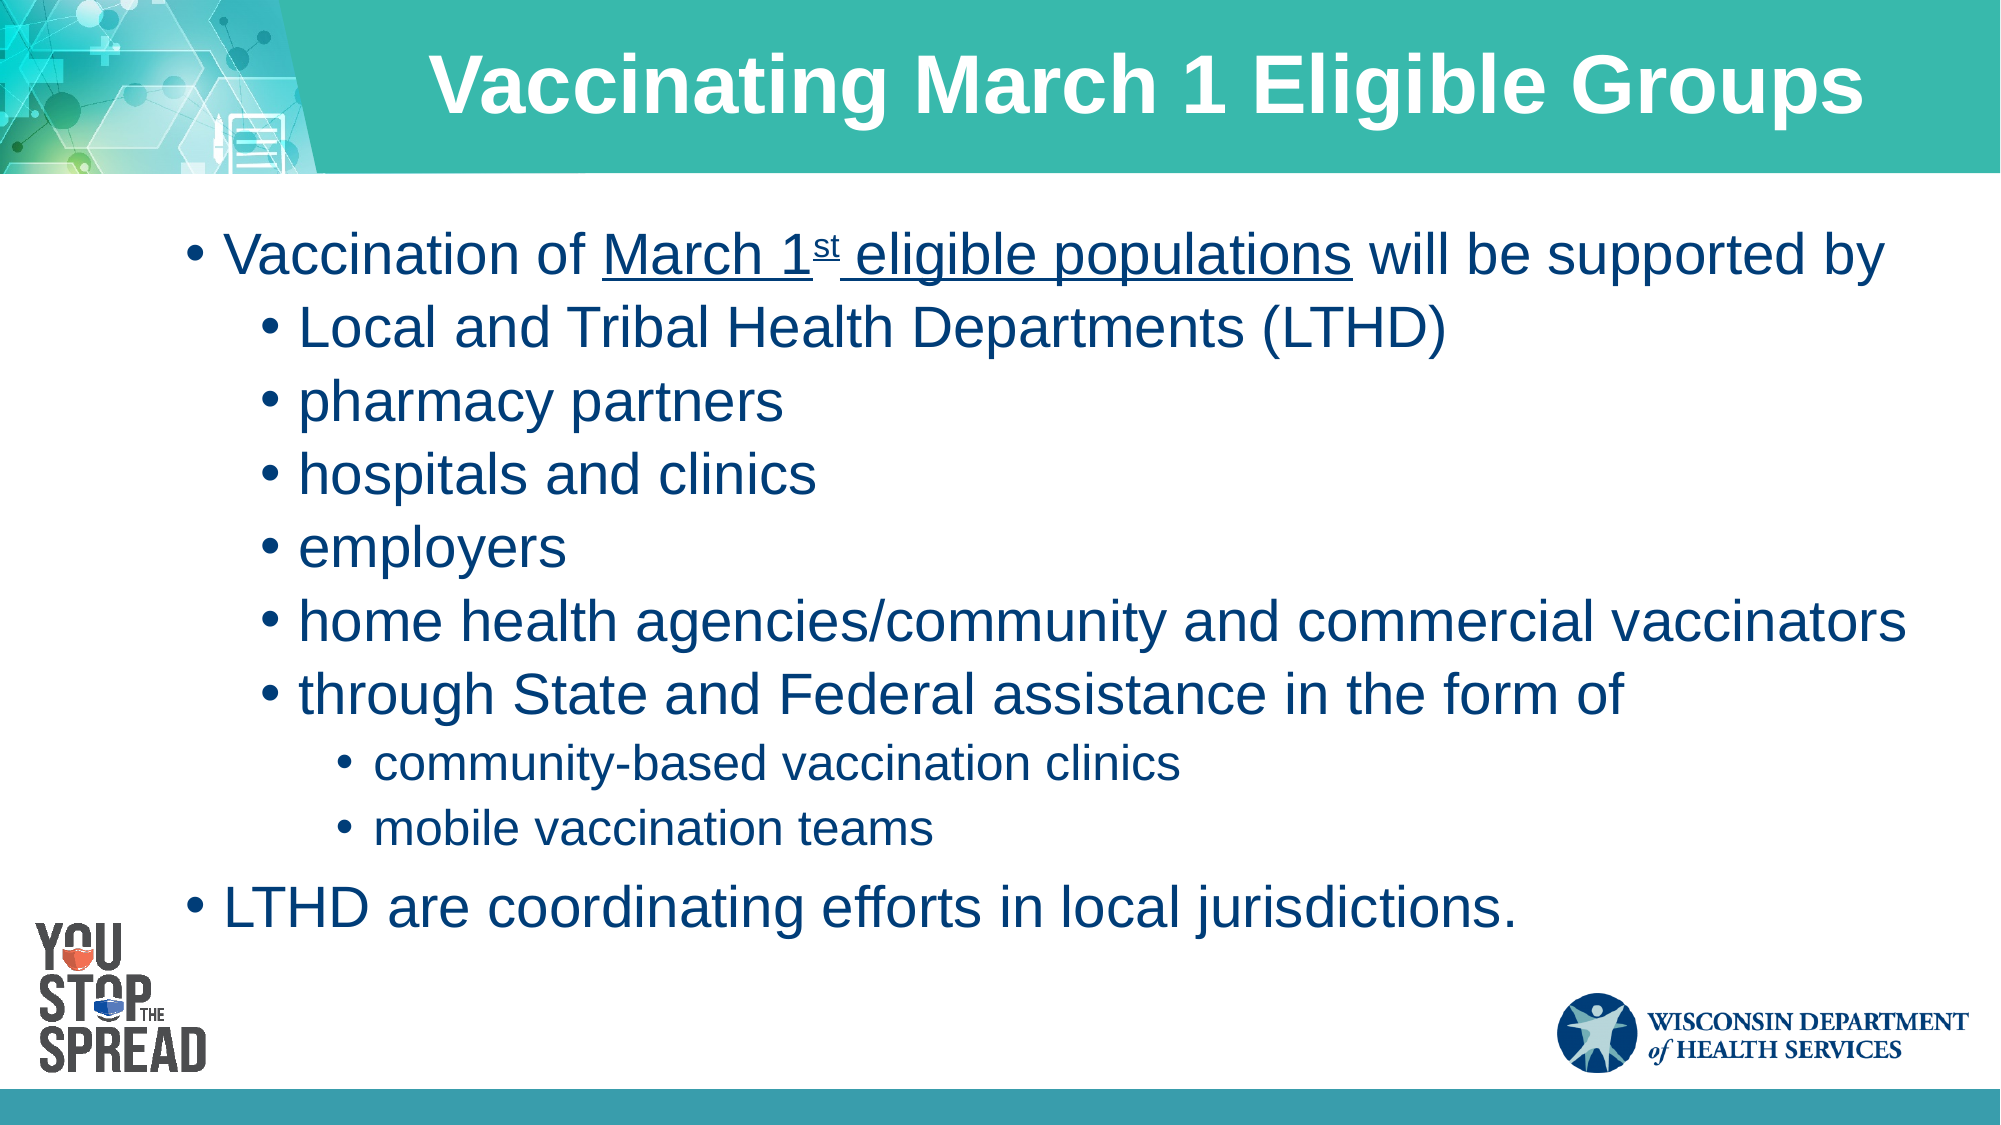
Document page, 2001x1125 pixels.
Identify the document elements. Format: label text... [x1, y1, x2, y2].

picture [34, 922, 208, 1073]
list Vaccination of March 1st eligible populations will be supported by Local and Tribal Health Departments (LTHD) pharmacy partners hospitals and clinics employers home health agencies/community and commercial vaccinators through State and Federal assistance in the form of community-based vaccination clinics mobile vaccination teams LTHD are coordinating efforts in local jurisdictions. [170, 216, 1930, 1014]
picture [1557, 993, 1969, 1073]
picture [0, 0, 278, 174]
title Vaccinating March 1 Eligible Groups [278, 0, 2000, 174]
